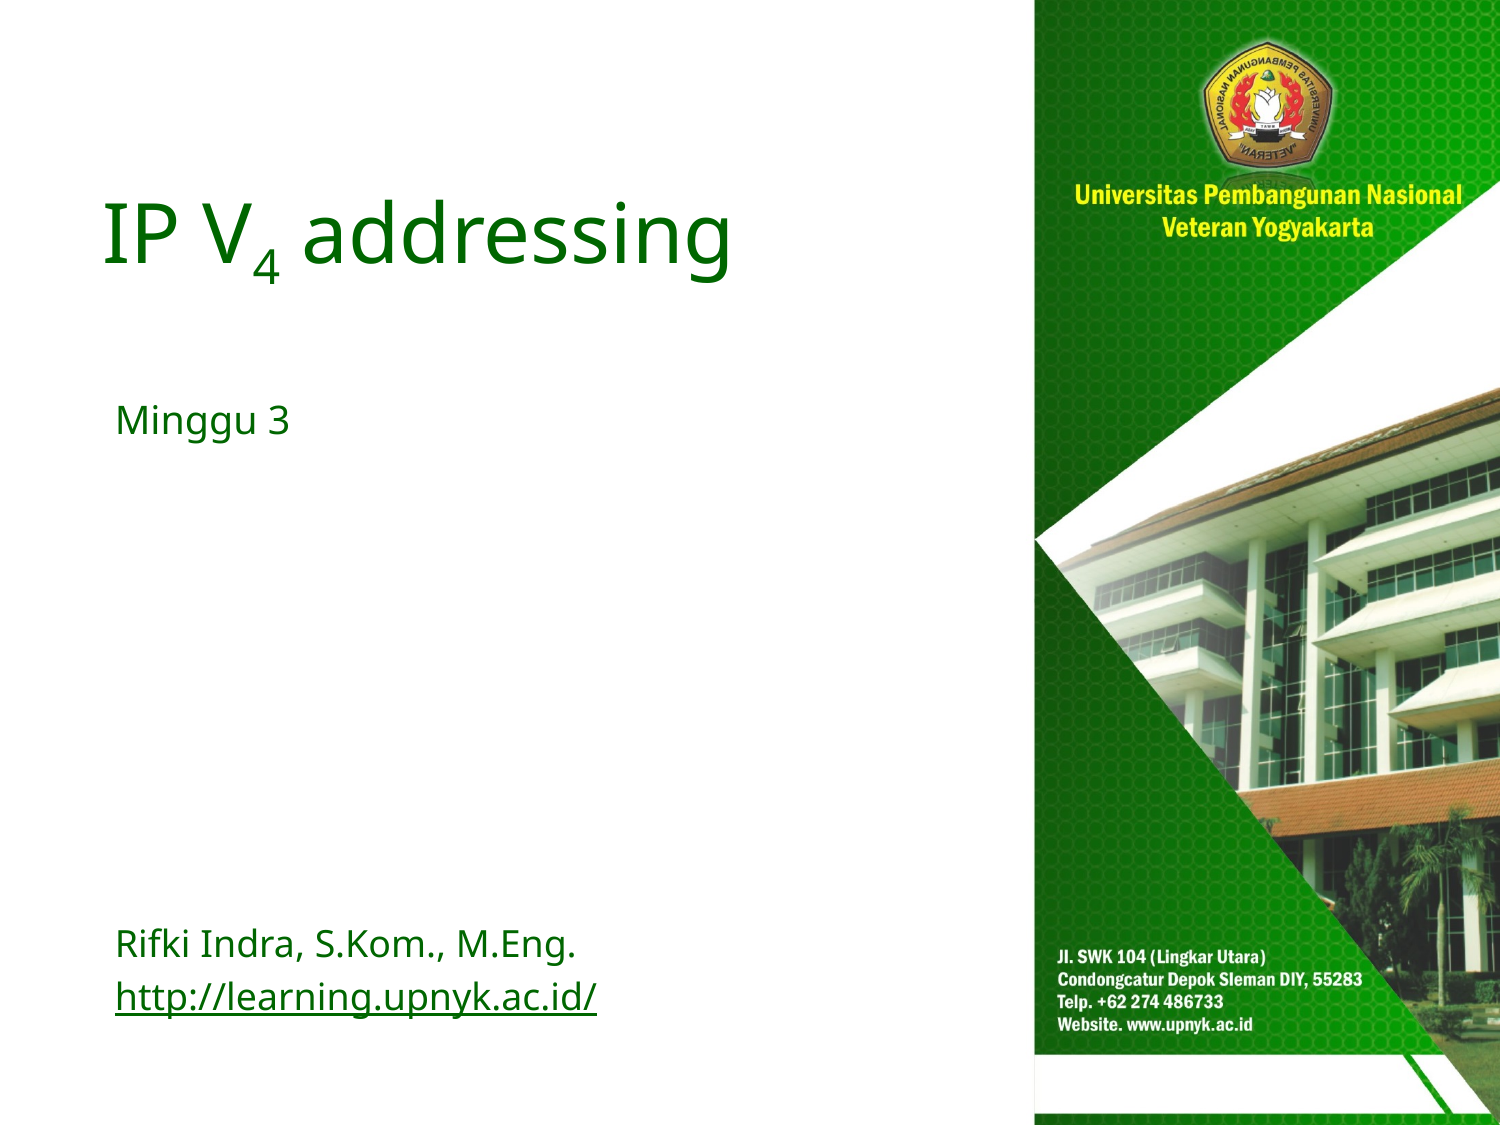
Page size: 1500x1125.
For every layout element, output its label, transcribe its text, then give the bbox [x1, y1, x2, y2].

title IP V4 addressing [87, 237, 988, 338]
list Rifki Indra, S.Kom., M.Eng. http://learning.upnyk.ac.id/ [99, 912, 625, 975]
list Minggu 3 [99, 387, 638, 450]
picture [0, 0, 1500, 1125]
